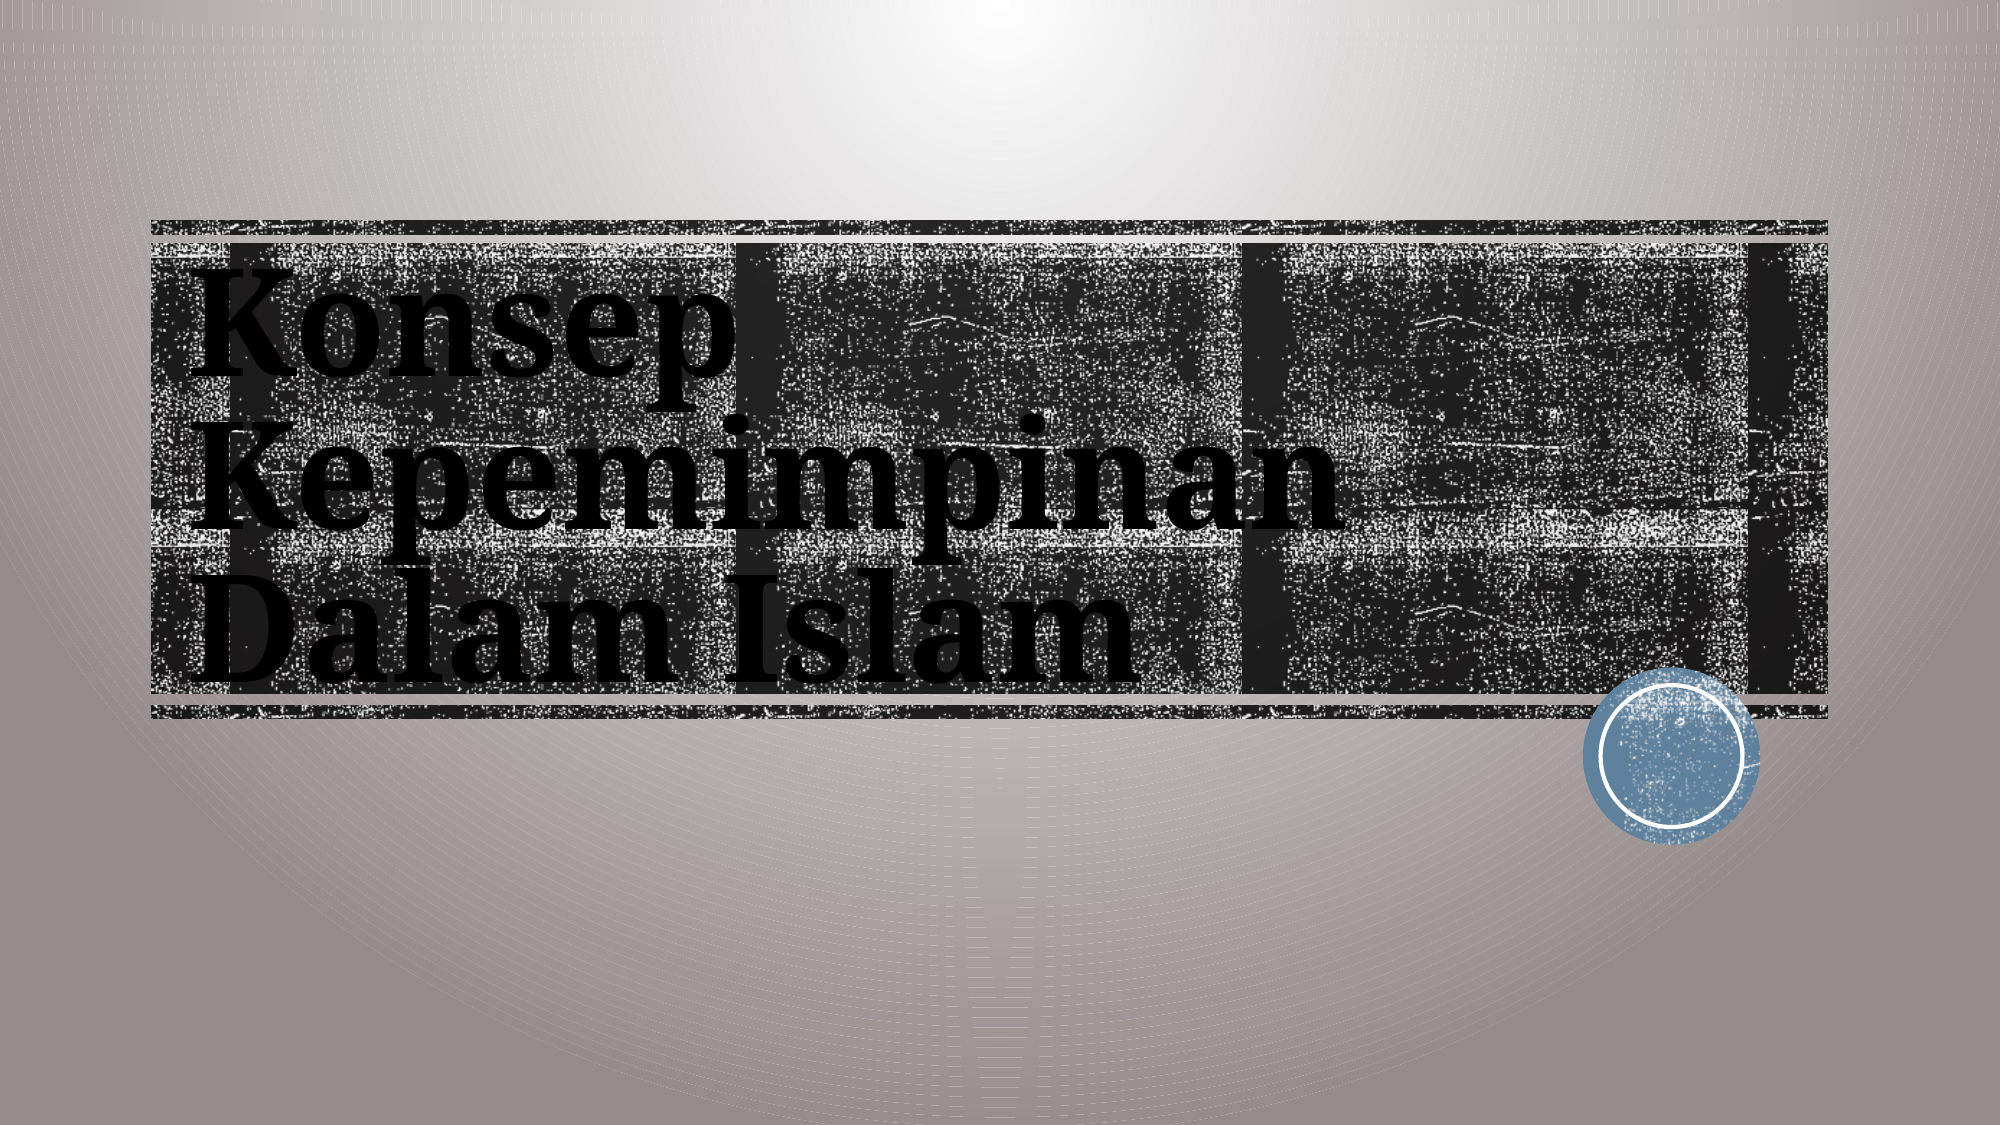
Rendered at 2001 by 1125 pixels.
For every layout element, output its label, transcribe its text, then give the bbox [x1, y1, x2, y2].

title Konsep Kepemimpinan Dalam Islam [172, 234, 1808, 733]
